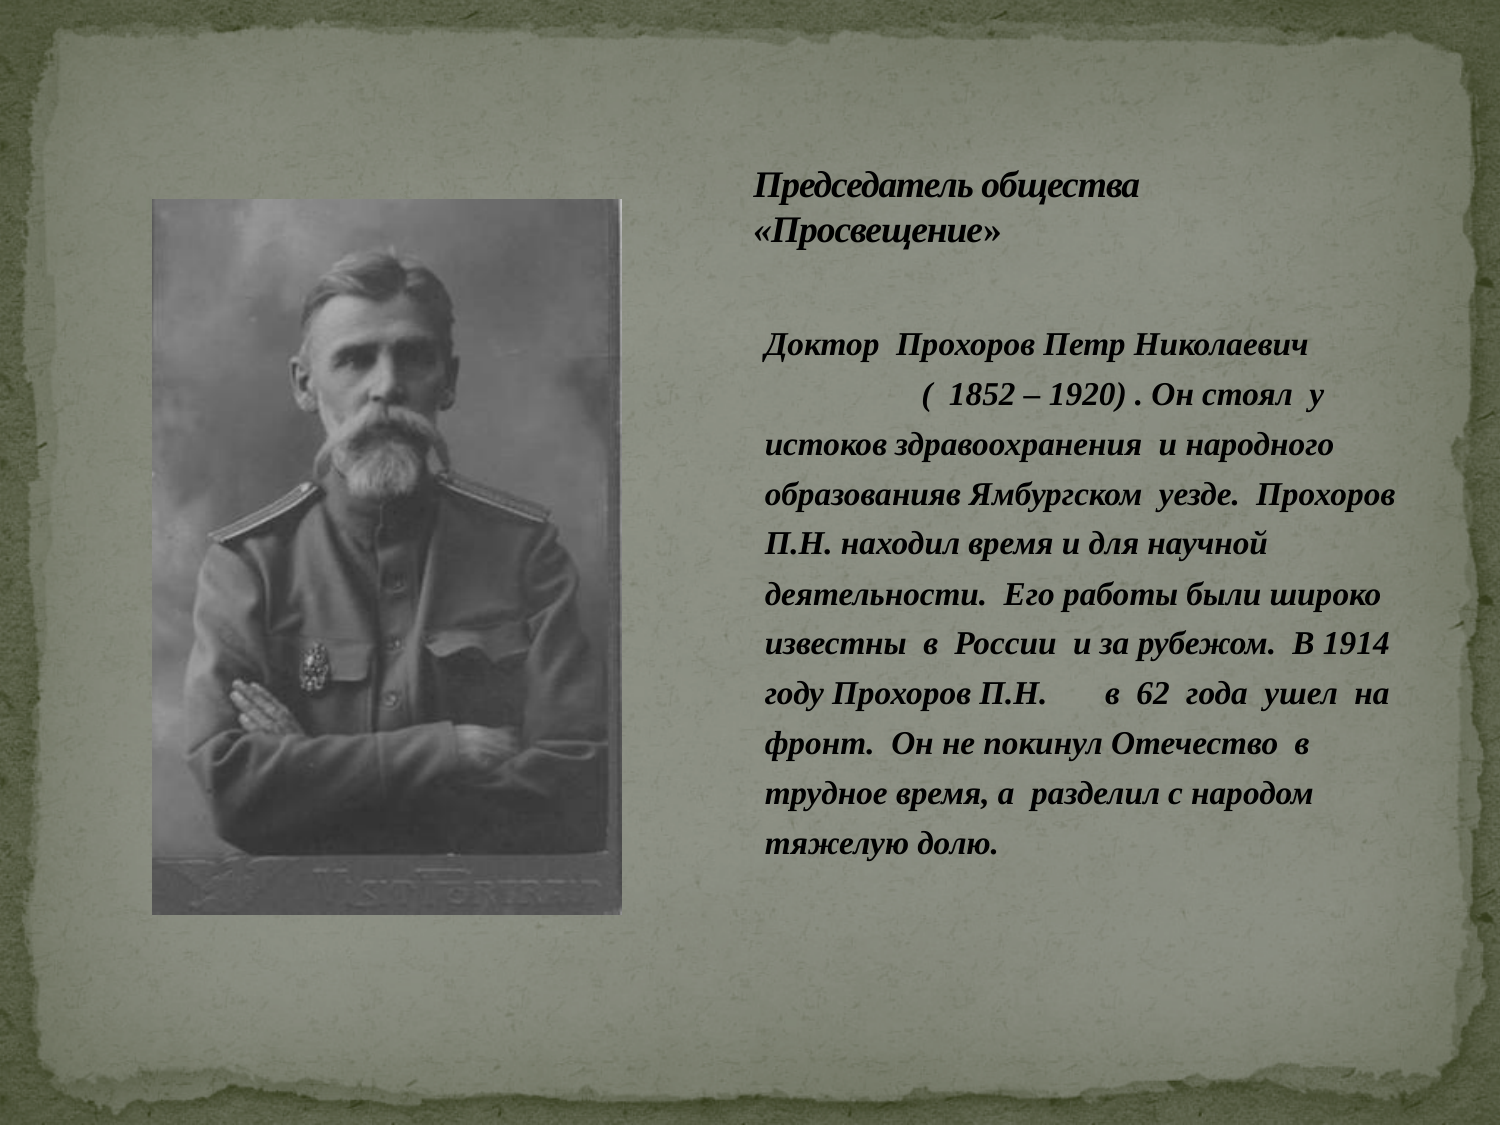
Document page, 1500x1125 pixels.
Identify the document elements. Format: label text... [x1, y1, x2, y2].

title Председатель общества «Просвещение» [738, 46, 1454, 258]
list Доктор Прохоров Петр Николаевич ( 1852 – 1920) . Он стоял у истоков здравоохранения и народного образованияв Ямбургском уезде. Прохоров П.Н. находил время и для научной деятельности. Его работы были широко известны в России и за рубежом. В 1914 году Прохоров П.Н. в 62 года ушел на фронт. Он не покинул Отечество в трудное время, а разделил с народом тяжелую долю. [750, 304, 1430, 1043]
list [155, 202, 620, 914]
